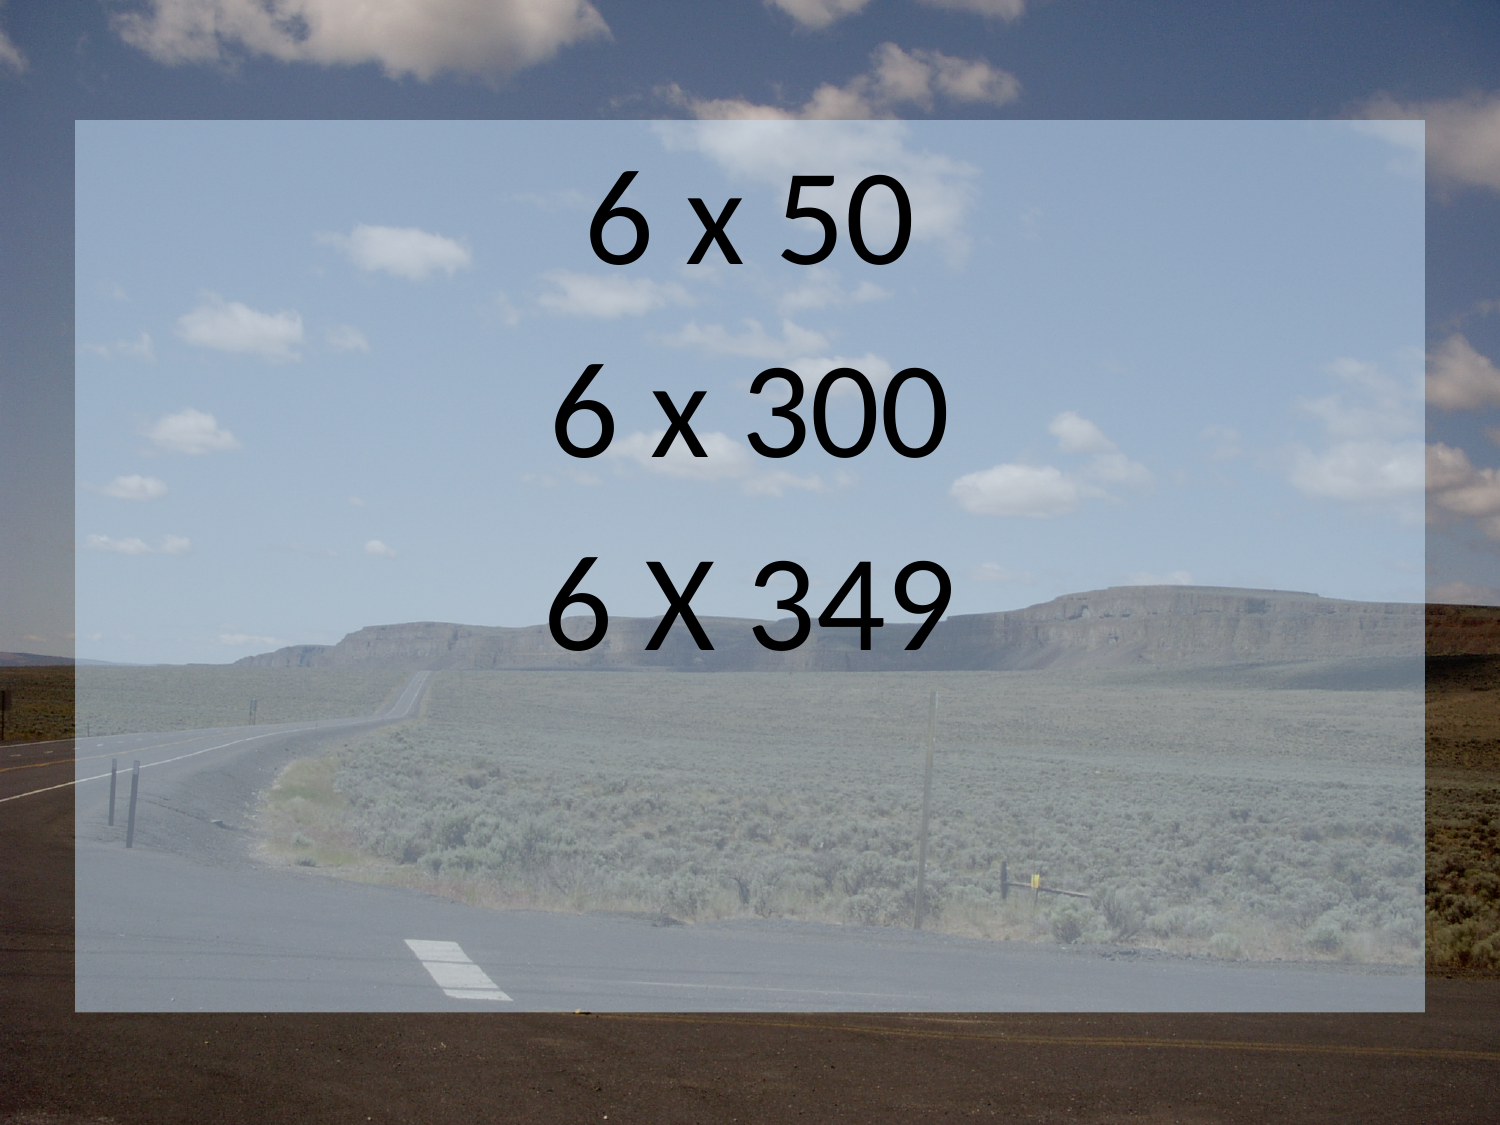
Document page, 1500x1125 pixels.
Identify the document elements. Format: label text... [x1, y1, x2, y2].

list 6 x 50 6 x 300 6 X 349 [75, 120, 1425, 1013]
picture [0, 0, 1500, 1125]
